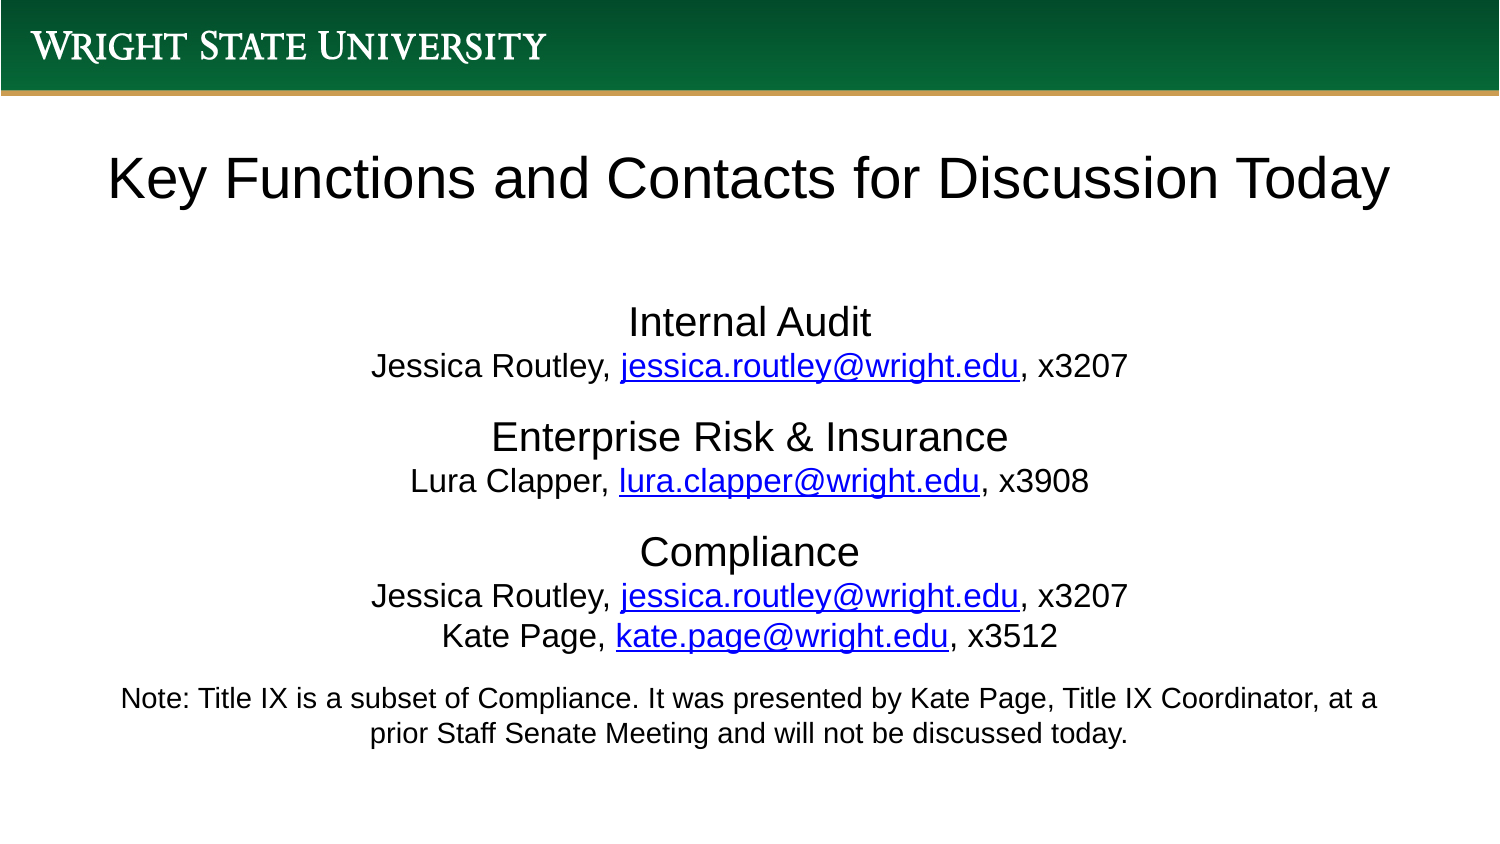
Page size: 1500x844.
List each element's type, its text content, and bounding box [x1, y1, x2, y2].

picture [1, 0, 1499, 844]
title Key Functions and Contacts for Discussion Today [75, 133, 1425, 235]
list Internal Audit Jessica Routley, jessica.routley@wright.edu, x3207 Enterprise Risk & Insurance Lura Clapper, lura.clapper@wright.edu, x3908 Compliance Jessica Routley, jessica.routley@wright.edu, x3207 Kate Page, kate.page@wright.edu, x3512 Note: Title IX is a subset of Compliance. It was presented by Kate Page, Title IX Coordinator, at a prior Staff Senate Meeting and will not be discussed today. [75, 273, 1425, 771]
